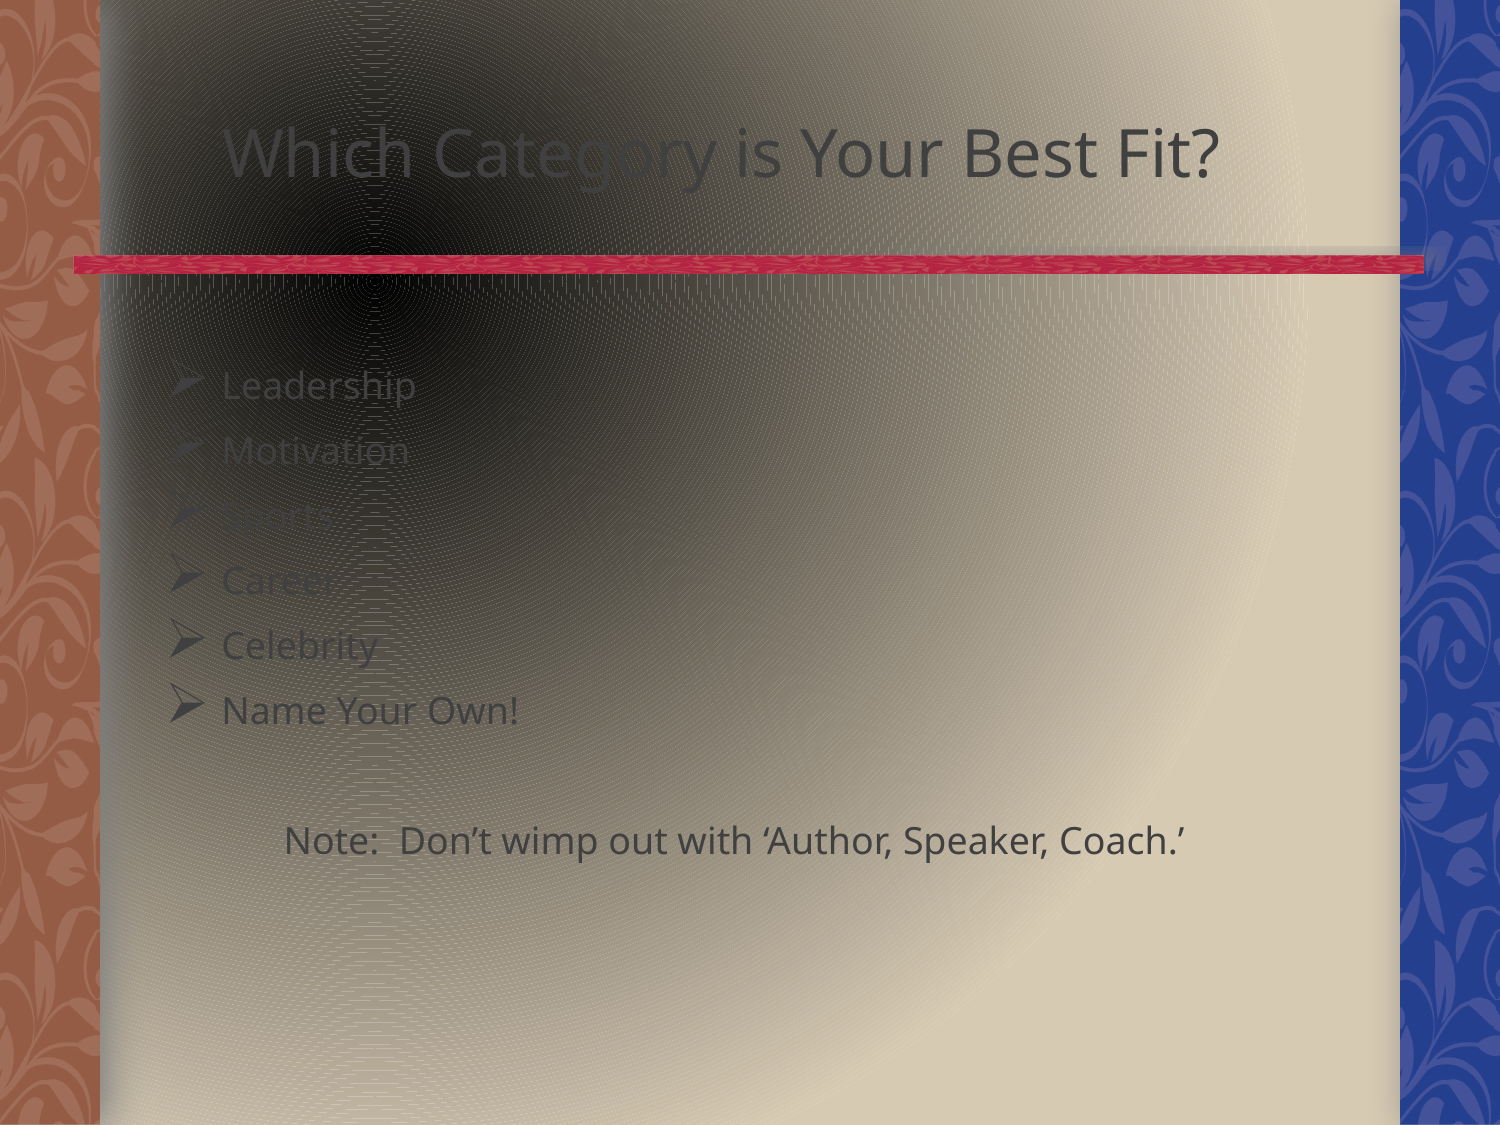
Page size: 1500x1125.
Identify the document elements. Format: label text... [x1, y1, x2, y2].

list Leadership Motivation Sports Career Celebrity Name Your Own! Note: Don’t wimp out with ‘Author, Speaker, Coach.’ [150, 312, 1319, 978]
picture [0, 0, 1500, 1125]
title Which Category is Your Best Fit? [137, 75, 1307, 227]
